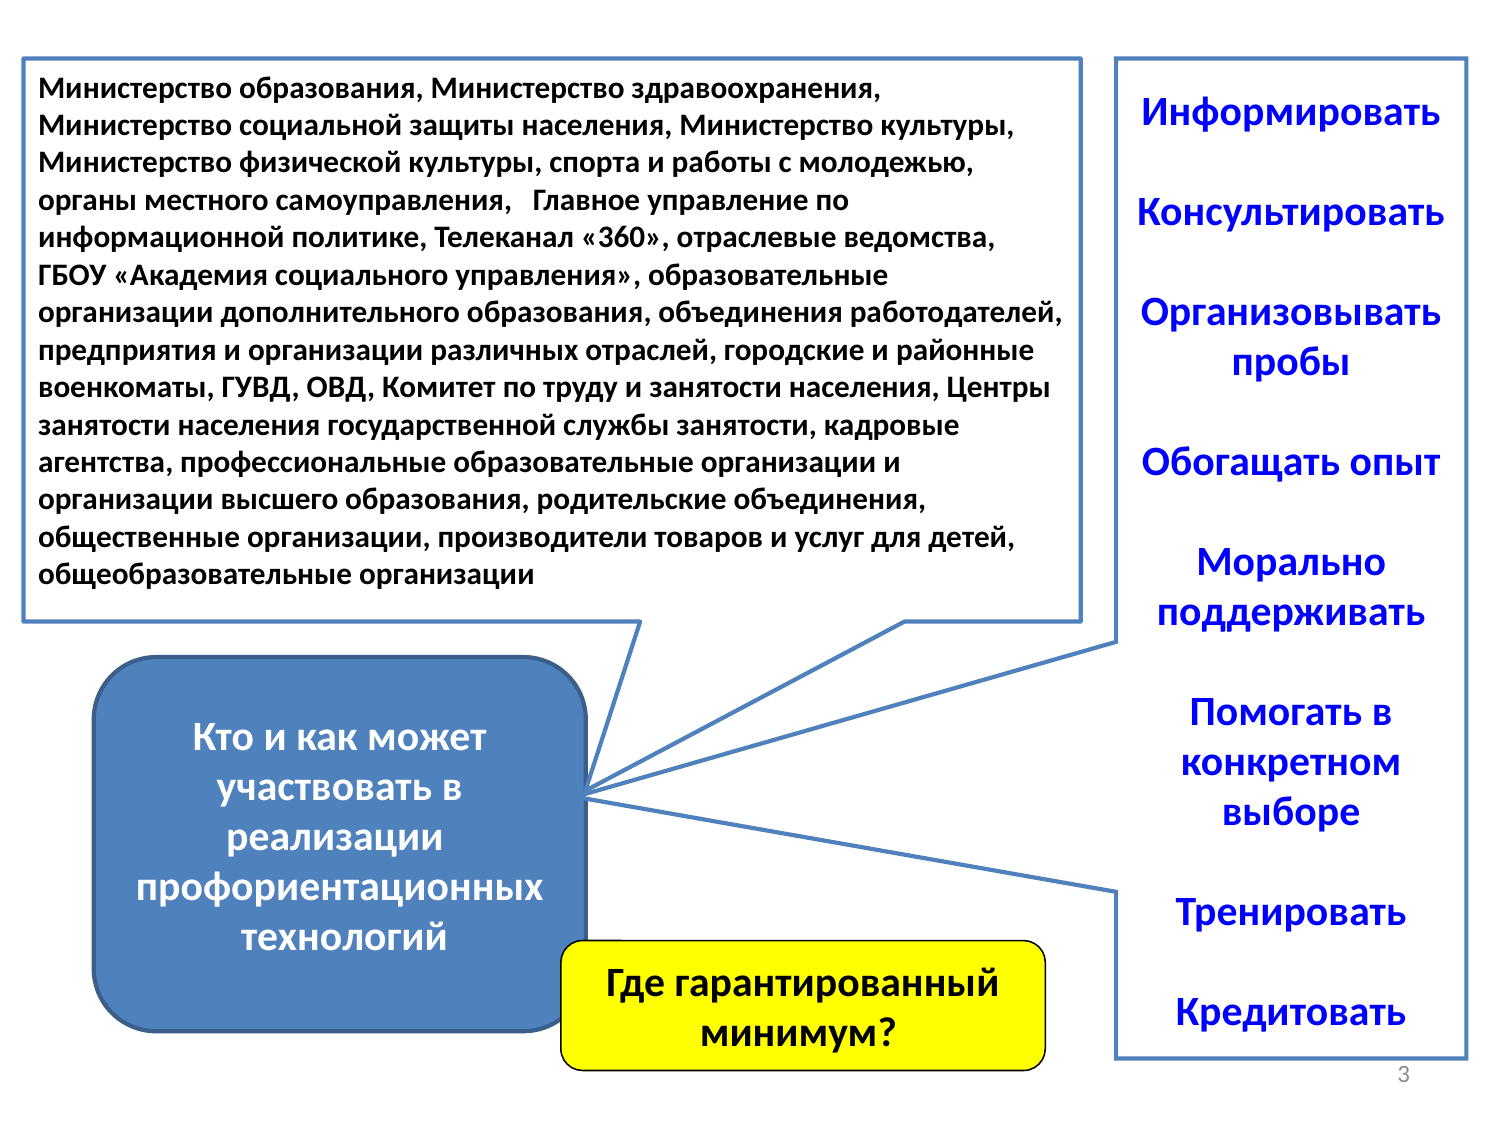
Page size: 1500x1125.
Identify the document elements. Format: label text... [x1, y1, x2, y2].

text_box Информировать Консультировать Организовывать пробы Обогащать опыт Морально поддерживать Помогать в конкретном выборе Тренировать Кредитовать [575, 58, 1467, 1059]
text_box Кто и как может участвовать в реализации профориентационных технологий [91, 654, 588, 1034]
slide_number 3 [1074, 1042, 1425, 1103]
text_box Министерство образования, Министерство здравоохранения, Министерство социальной защиты населения, Министерство культуры, Министерство физической культуры, спорта и работы с молодежью, органы местного самоуправления, Главное управление по информационной политике, Телеканал «360», отраслевые ведомства, ГБОУ «Академия социального управления», образовательные организации дополнительного образования, объединения работодателей, предприятия и организации различных отраслей, городские и районные военкоматы, ГУВД, ОВД, Комитет по труду и занятости населения, Центры занятости населения государственной службы занятости, кадровые агентства, профессиональные образовательные организации и организации высшего образования, родительские объединения, общественные организации, производители товаров и услуг для детей, общеобразовательные организации [21, 56, 1083, 793]
text_box Где гарантированный минимум? [560, 940, 1046, 1071]
